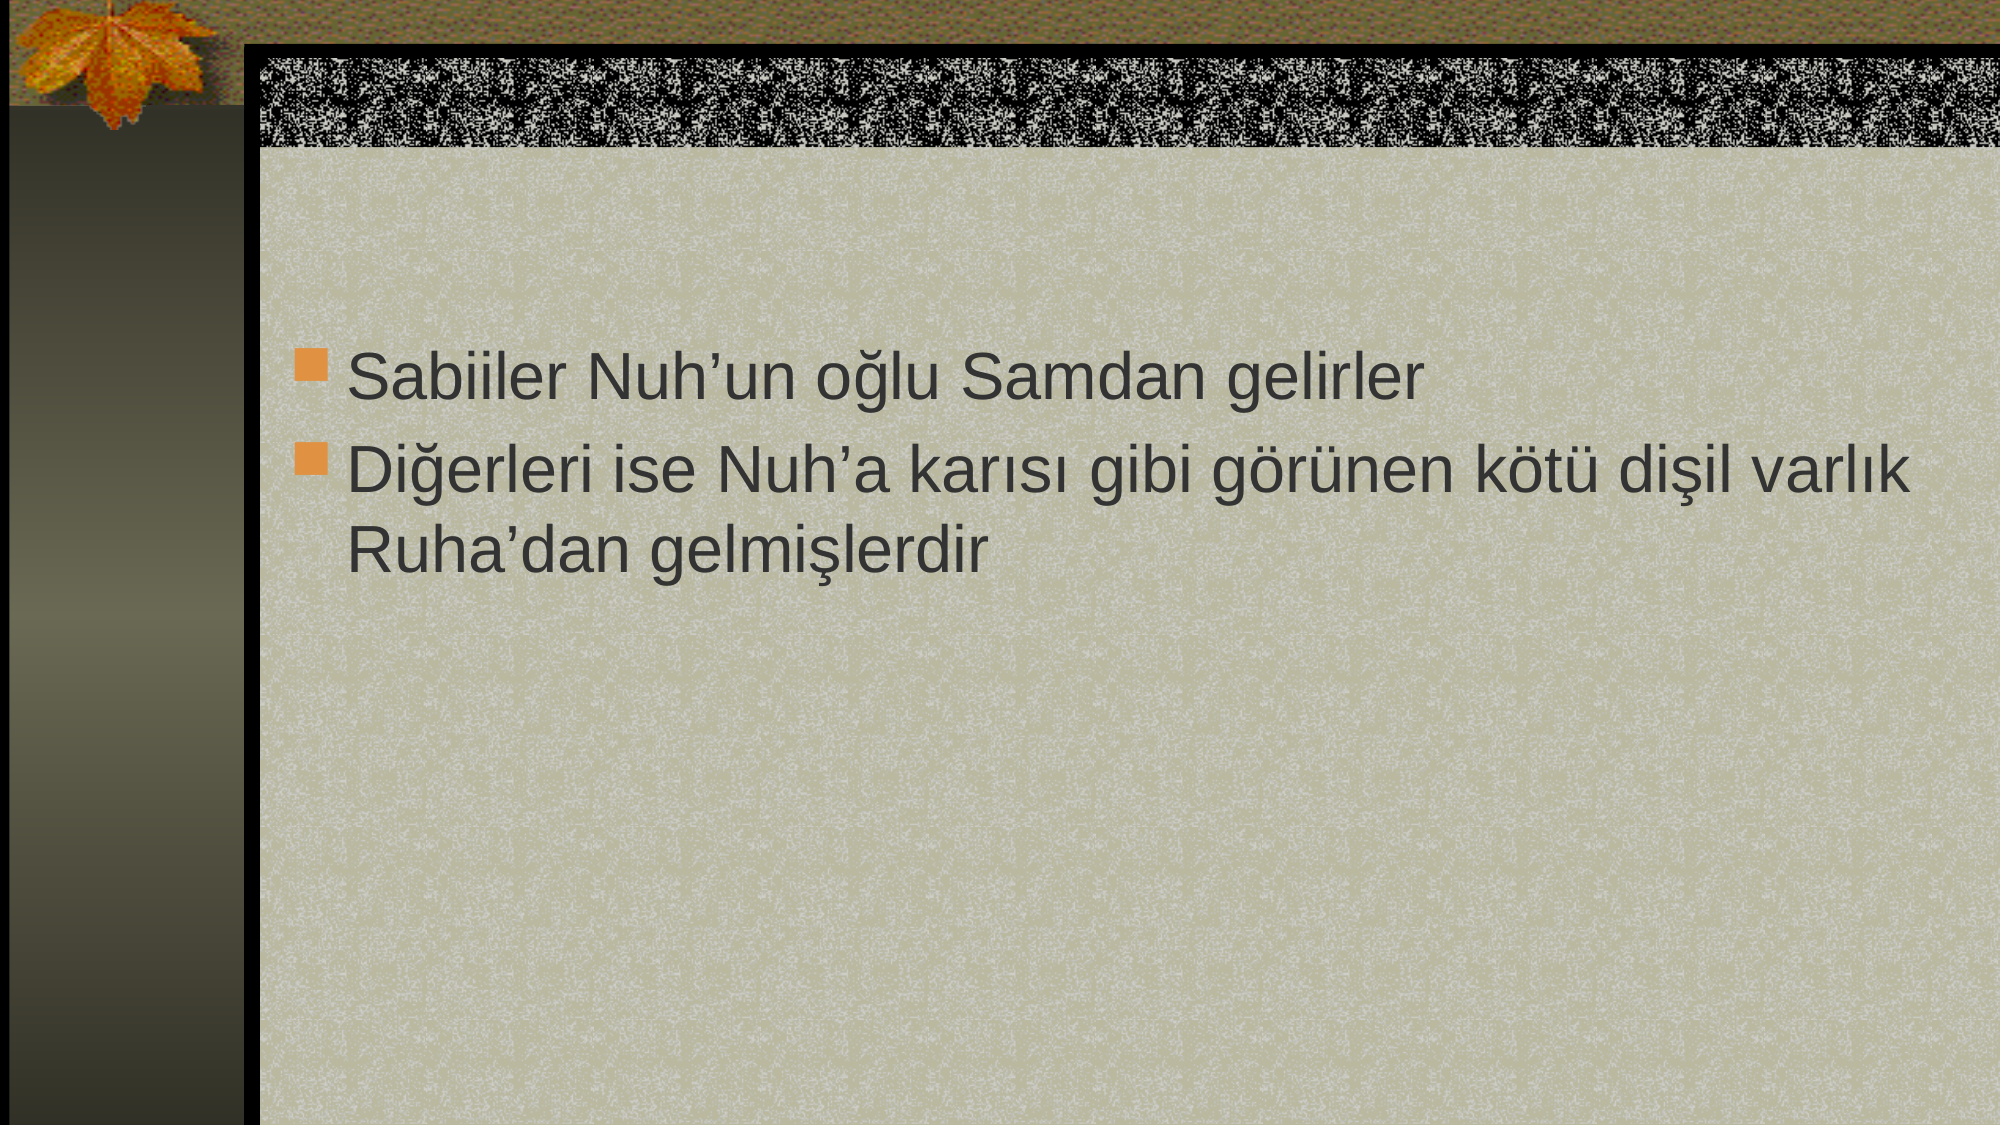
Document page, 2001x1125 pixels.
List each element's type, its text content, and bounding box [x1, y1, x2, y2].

list Sabiiler Nuh’un oğlu Samdan gelirler Diğerleri ise Nuh’a karısı gibi görünen kötü dişil varlık Ruha’dan gelmişlerdir [275, 324, 1975, 1000]
picture [10, 0, 2000, 130]
picture [260, 58, 2000, 1124]
